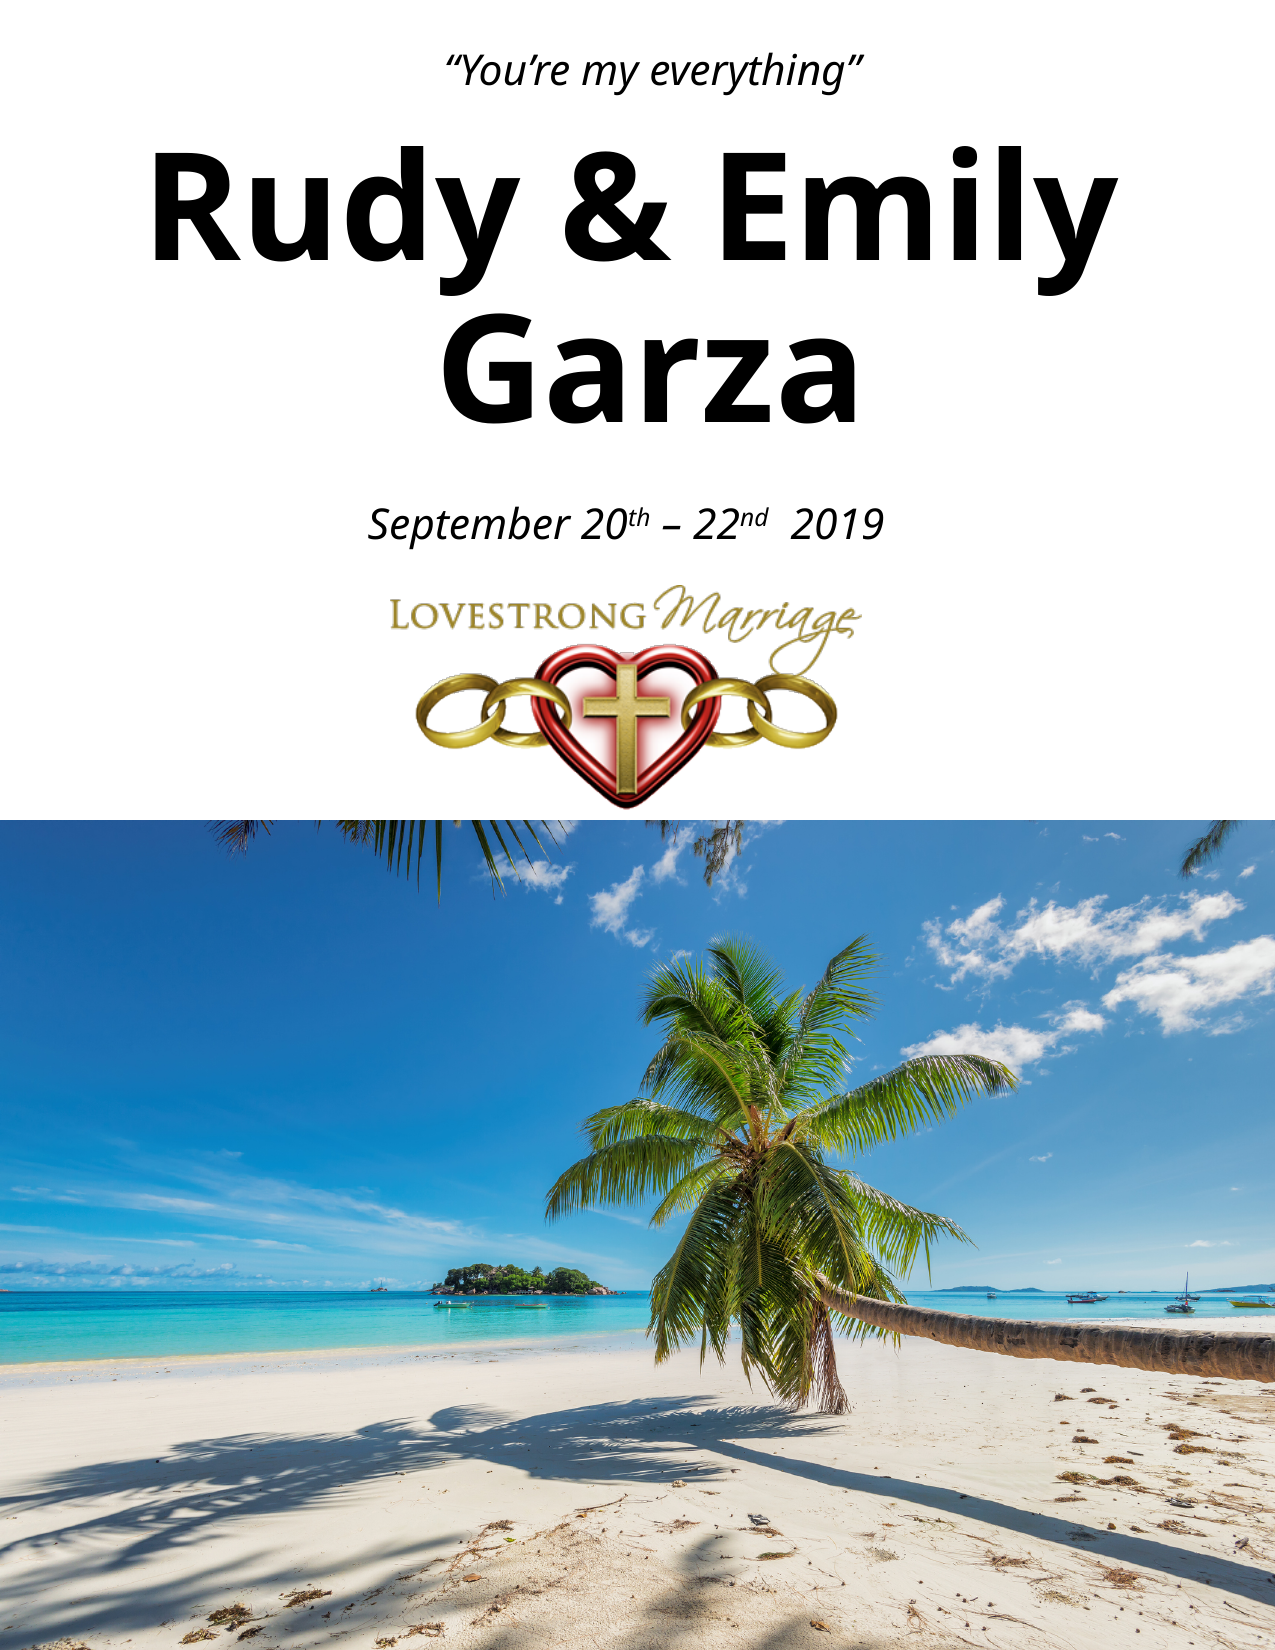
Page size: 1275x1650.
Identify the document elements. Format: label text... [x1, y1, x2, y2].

title Rudy & Emily Garza [108, 160, 1193, 463]
subtitle “You’re my everything” [174, 41, 1131, 120]
picture [0, 820, 1275, 1650]
text_box September 20th – 22nd 2019 [148, 495, 1105, 574]
picture [390, 584, 862, 810]
